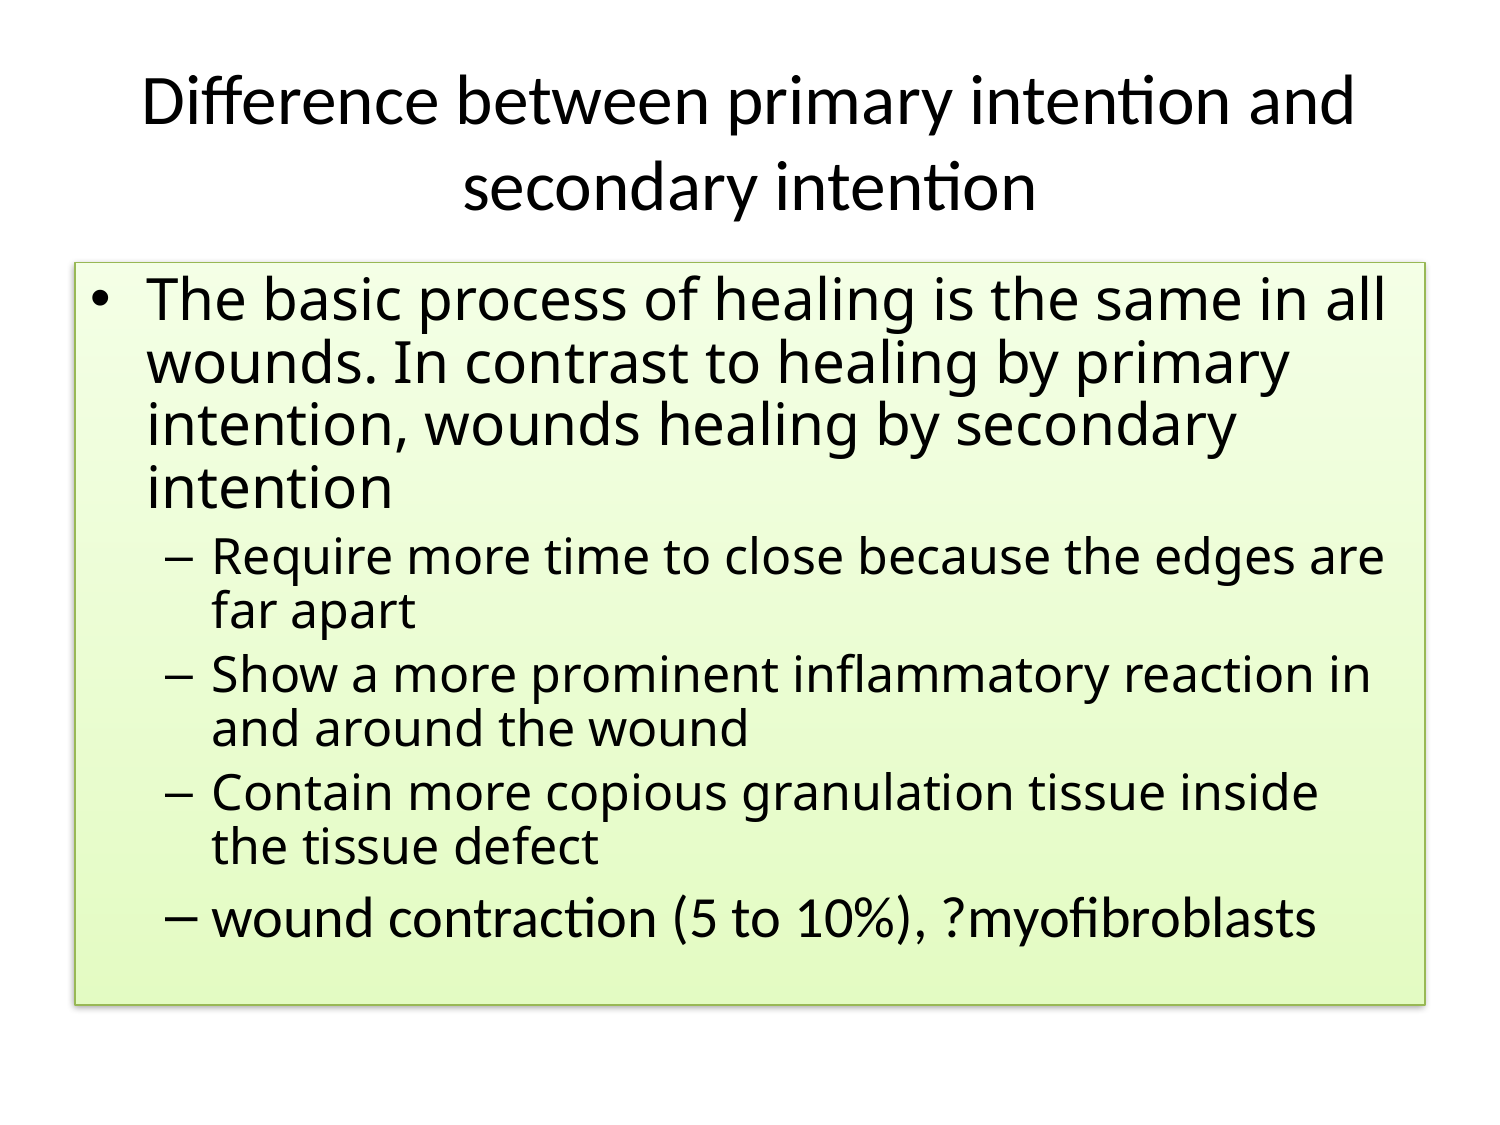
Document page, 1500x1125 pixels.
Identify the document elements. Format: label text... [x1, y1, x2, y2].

list The basic process of healing is the same in all wounds. In contrast to healing by primary intention, wounds healing by secondary intention Require more time to close because the edges are far apart Show a more prominent inflammatory reaction in and around the wound Contain more copious granulation tissue inside the tissue defect wound contraction (5 to 10%), ?myofibroblasts [74, 262, 1426, 1006]
title Difference between primary intention and secondary intention [75, 45, 1425, 233]
